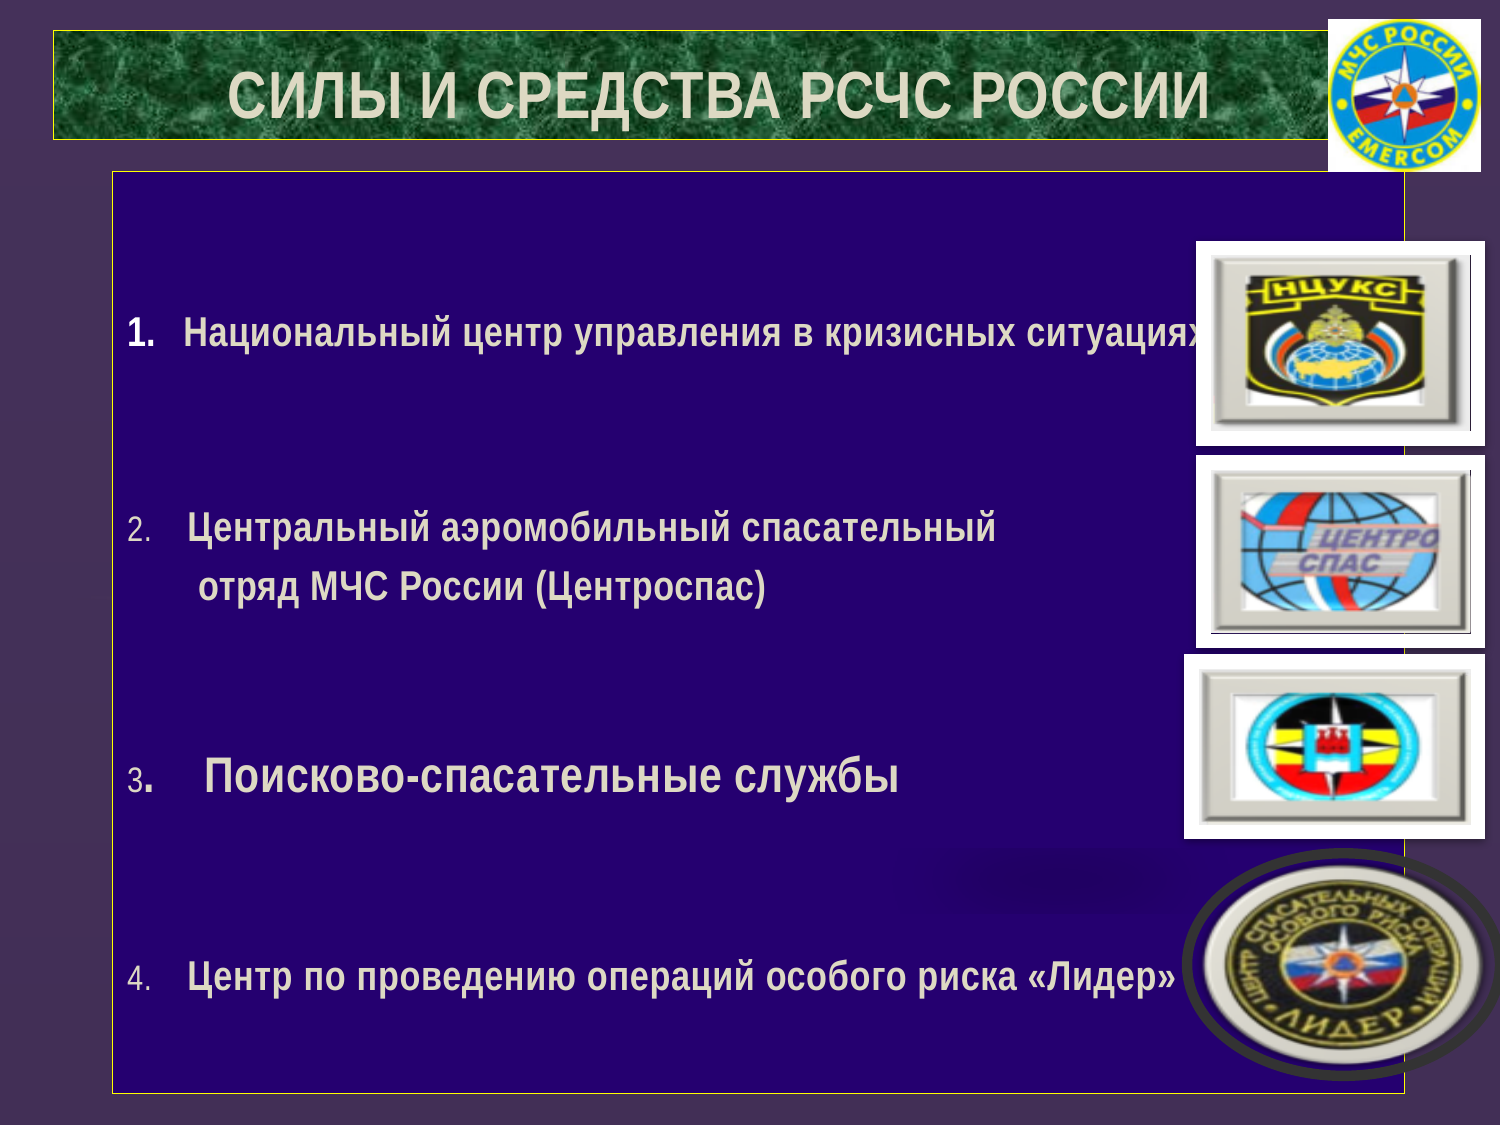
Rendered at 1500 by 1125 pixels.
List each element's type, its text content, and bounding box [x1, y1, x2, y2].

title Силы и средства РСЧС России [53, 30, 1322, 140]
picture [0, 0, 1500, 750]
picture [1210, 469, 1471, 634]
subtitle Национальный центр управления в кризисных ситуациях 2. Центральный аэромобильный спасательный отряд МЧС России (Центроспас) 3. Поисково-спасательные службы 4. Центр по проведению операций особого риска «Лидер» [112, 171, 1405, 1094]
picture [1186, 852, 1500, 1077]
picture [1198, 668, 1471, 825]
picture [1210, 255, 1471, 432]
